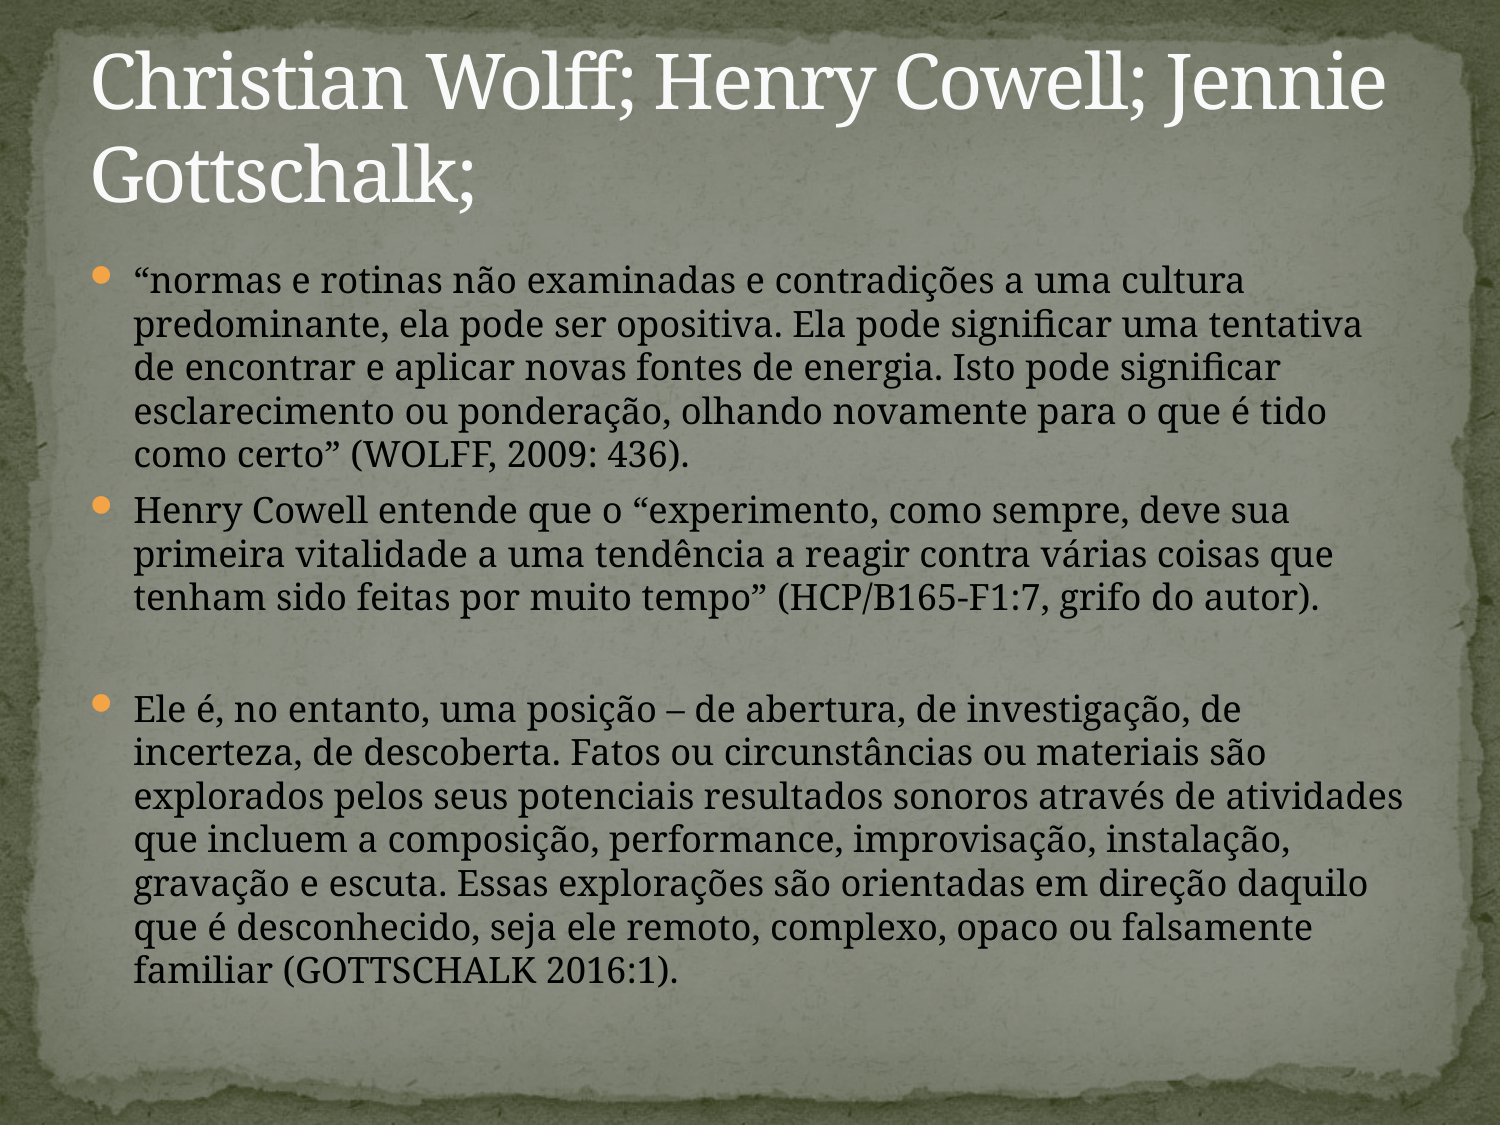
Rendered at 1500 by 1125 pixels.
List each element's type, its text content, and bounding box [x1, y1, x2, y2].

list “normas e rotinas não examinadas e contradições a uma cultura predominante, ela pode ser opositiva. Ela pode significar uma tentativa de encontrar e aplicar novas fontes de energia. Isto pode significar esclarecimento ou ponderação, olhando novamente para o que é tido como certo” (WOLFF, 2009: 436). Henry Cowell entende que o “experimento, como sempre, deve sua primeira vitalidade a uma tendência a reagir contra várias coisas que tenham sido feitas por muito tempo” (HCP/B165-F1:7, grifo do autor). Ele é, no entanto, uma posição – de abertura, de investigação, de incerteza, de descoberta. Fatos ou circunstâncias ou materiais são explorados pelos seus potenciais resultados sonoros através de atividades que incluem a composição, performance, improvisação, instalação, gravação e escuta. Essas explorações são orientadas em direção daquilo que é desconhecido, seja ele remoto, complexo, opaco ou falsamente familiar (GOTTSCHALK 2016:1). [75, 249, 1425, 1000]
title Christian Wolff; Henry Cowell; Jennie Gottschalk; [74, 24, 1425, 225]
